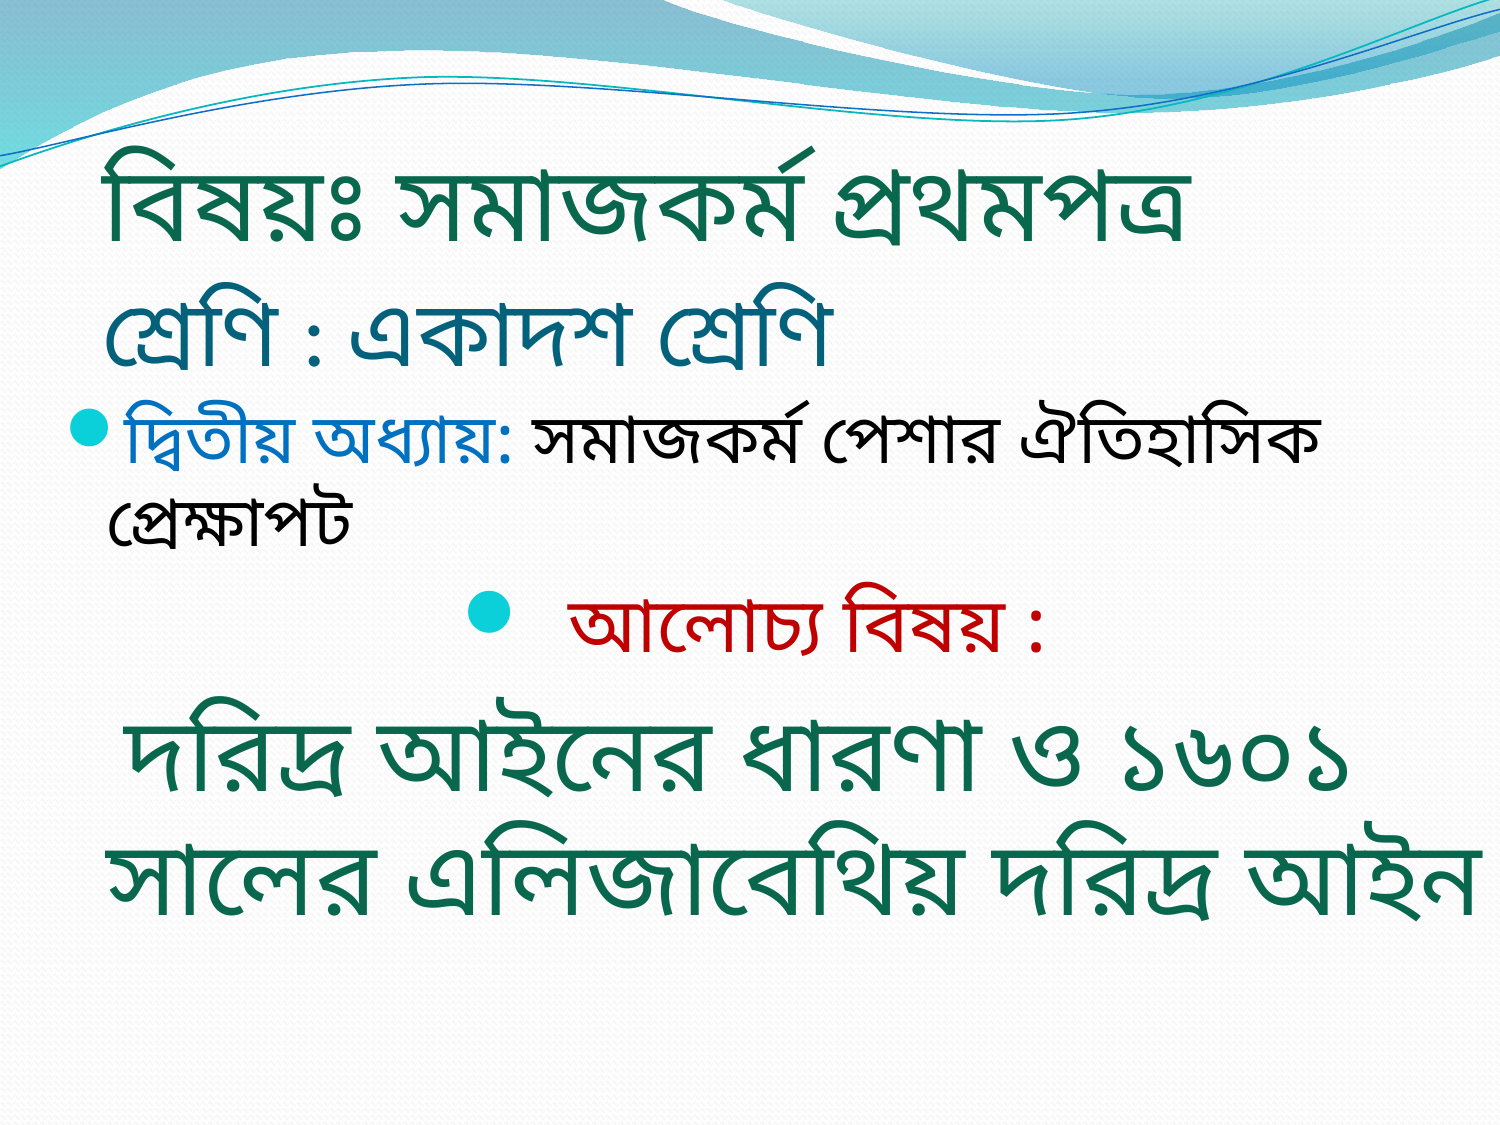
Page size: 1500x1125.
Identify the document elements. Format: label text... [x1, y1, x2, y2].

title বিষয়ঃ সমাজকর্ম প্রথমপত্র শ্রেণি : একাদশ শ্রেণি [75, 115, 1425, 387]
list দ্বিতীয় অধ্যায়: সমাজকর্ম পেশার ঐতিহাসিক প্রেক্ষাপট আলোচ্য বিষয় : দরিদ্র আইনের ধারণা ও ১৬০১ সালের এলিজাবেথিয় দরিদ্র আইন [50, 387, 1500, 1038]
